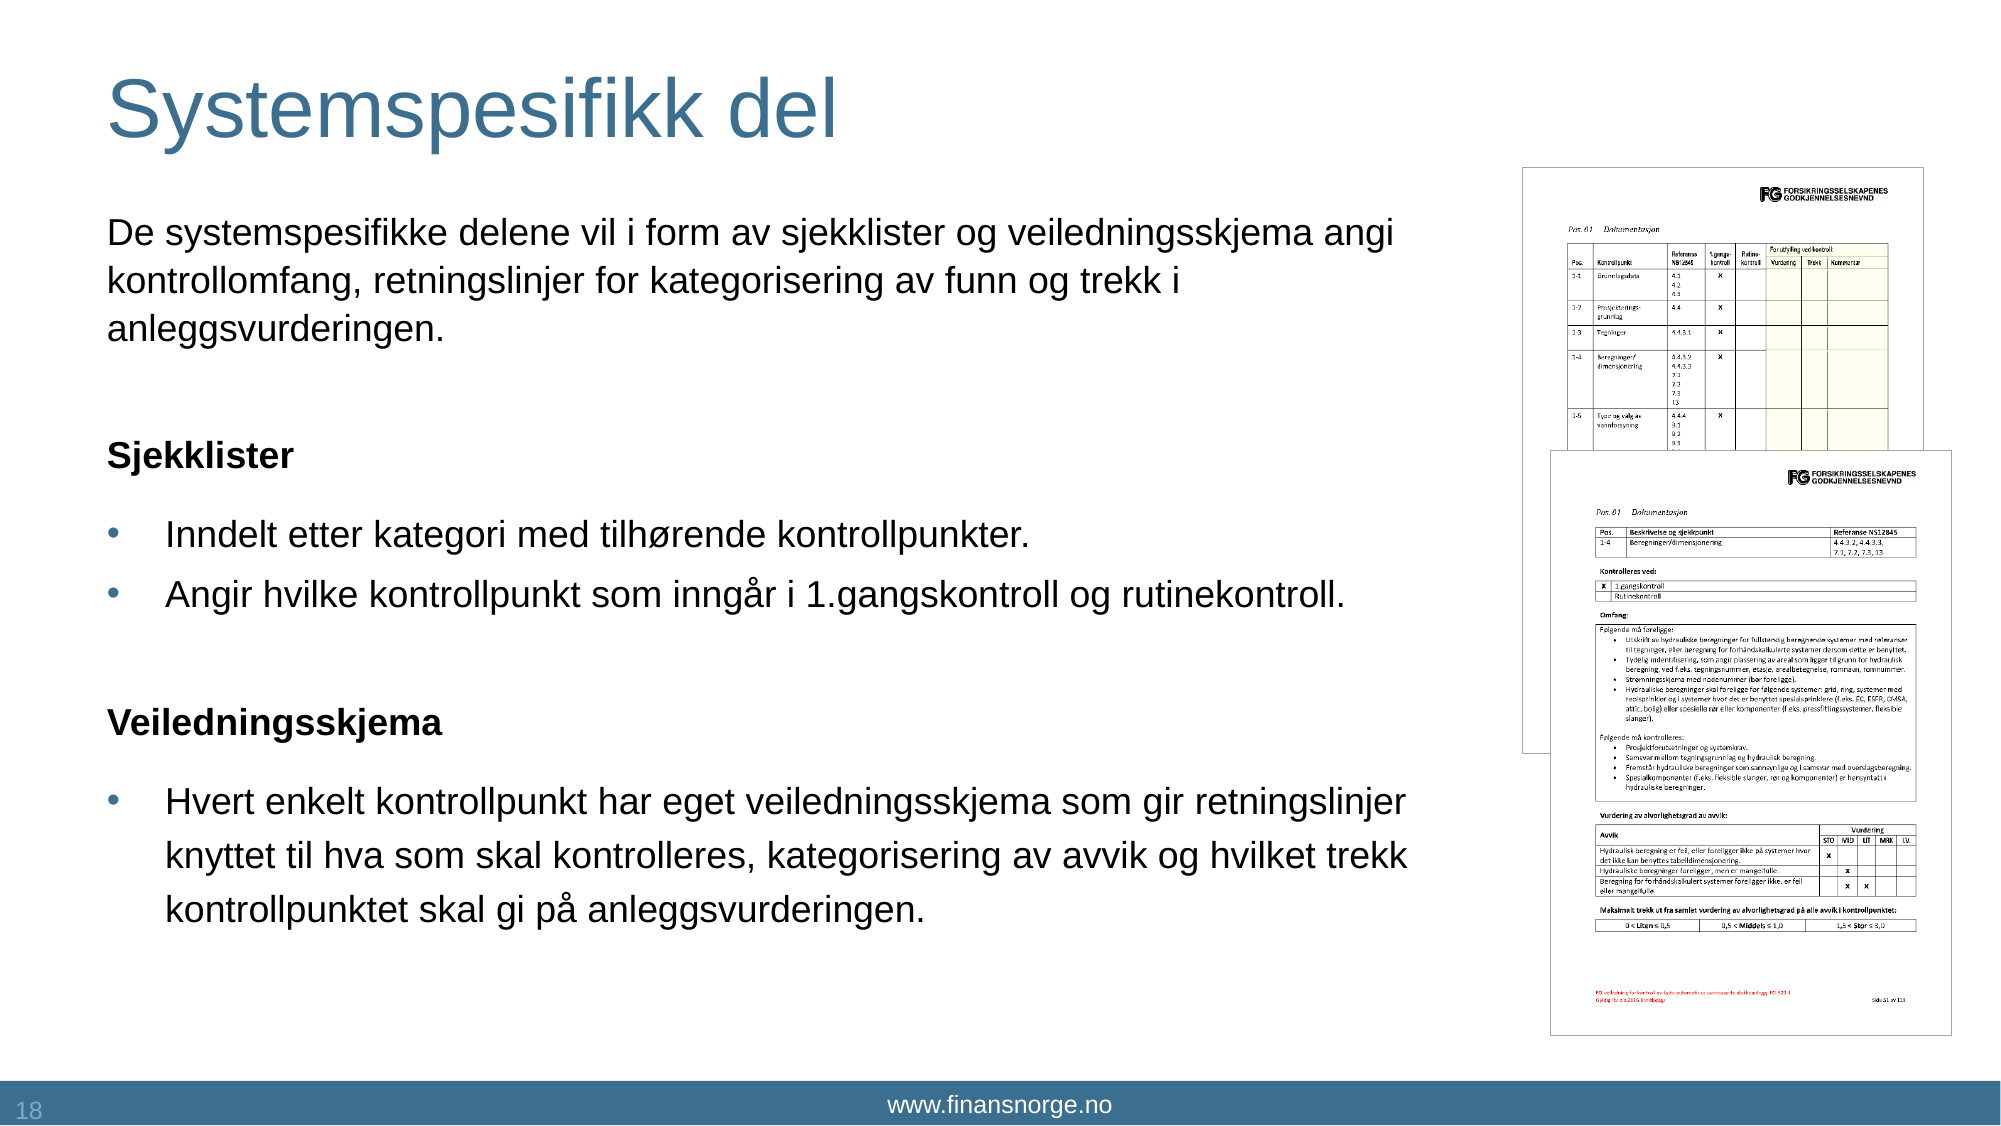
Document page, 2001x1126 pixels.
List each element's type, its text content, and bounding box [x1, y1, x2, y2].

list De systemspesifikke delene vil i form av sjekklister og veiledningsskjema angi kontrollomfang, retningslinjer for kategorisering av funn og trekk i anleggsvurderingen. Sjekklister Inndelt etter kategori med tilhørende kontrollpunkter. Angir hvilke kontrollpunkt som inngår i 1.gangskontroll og rutinekontroll. Veiledningsskjema Hvert enkelt kontrollpunkt har eget veiledningsskjema som gir retningslinjer knyttet til hva som skal kontrolleres, kategorisering av avvik og hvilket trekk kontrollpunktet skal gi på anleggsvurderingen. [95, 193, 1495, 1046]
title Systemspesifikk del [95, 42, 1695, 168]
picture [1521, 167, 1952, 1036]
slide_number 18 [0, 1094, 64, 1126]
